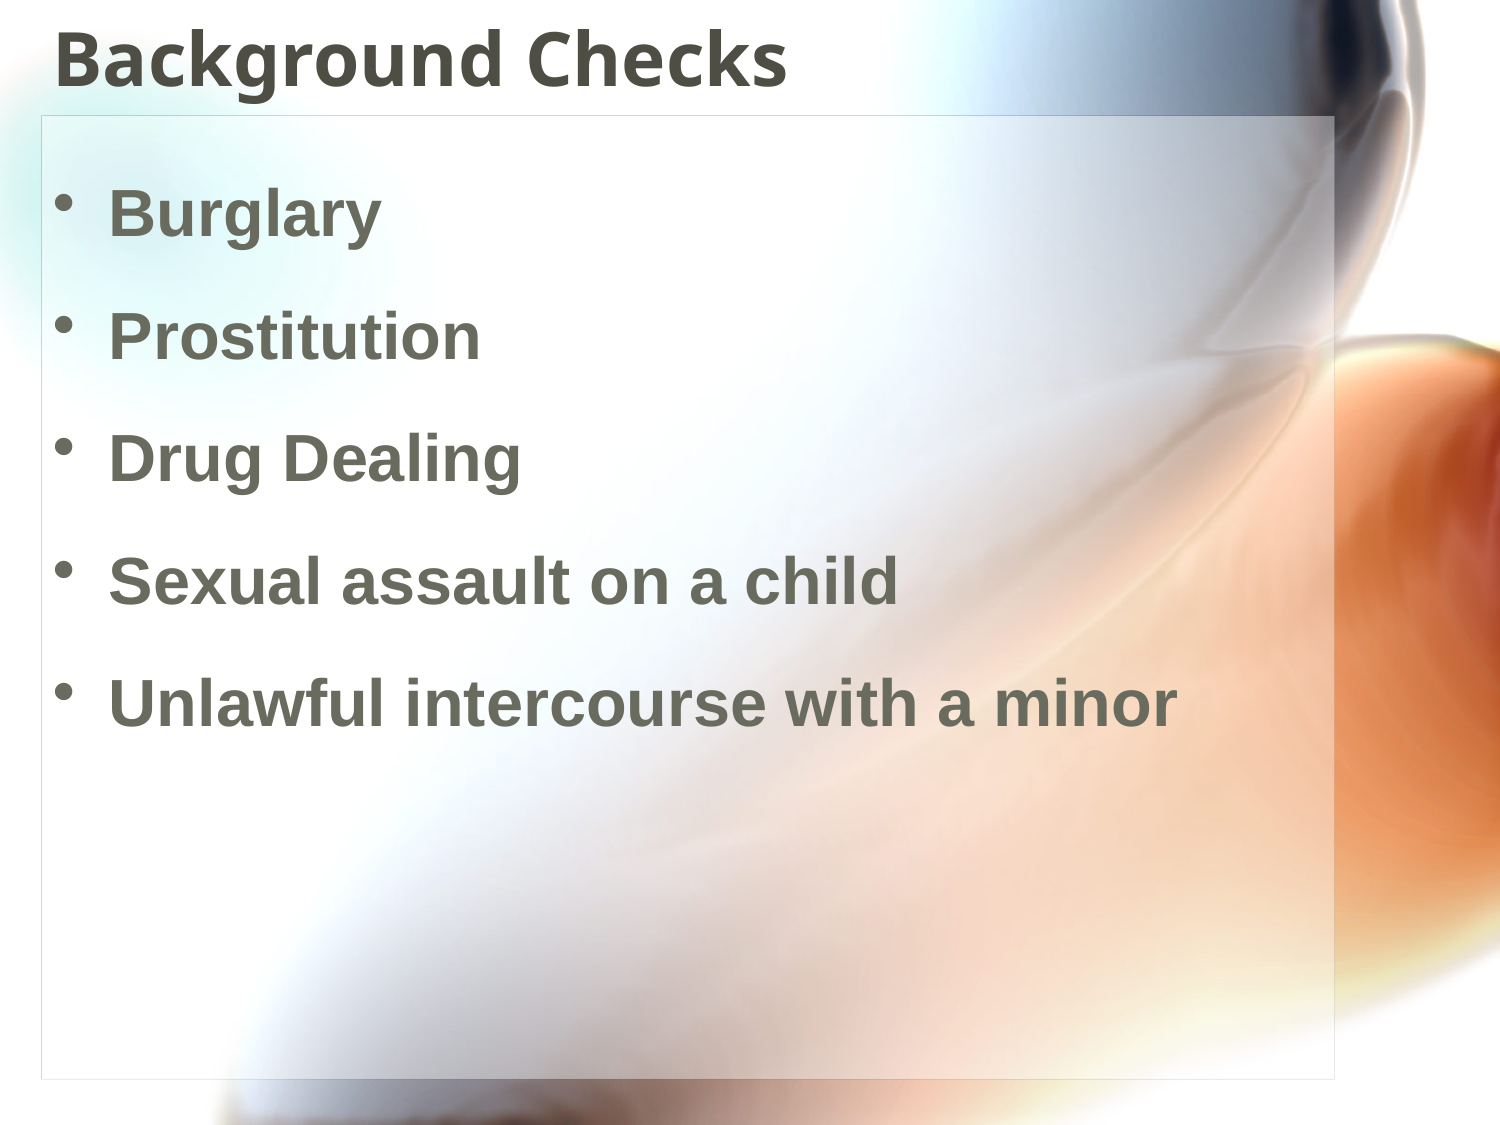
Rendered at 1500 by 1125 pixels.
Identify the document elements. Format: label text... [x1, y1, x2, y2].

picture [0, 0, 1500, 1125]
list Burglary Prostitution Drug Dealing Sexual assault on a child Unlawful intercourse with a minor [37, 162, 1326, 1076]
title Background Checks [37, 0, 1326, 113]
